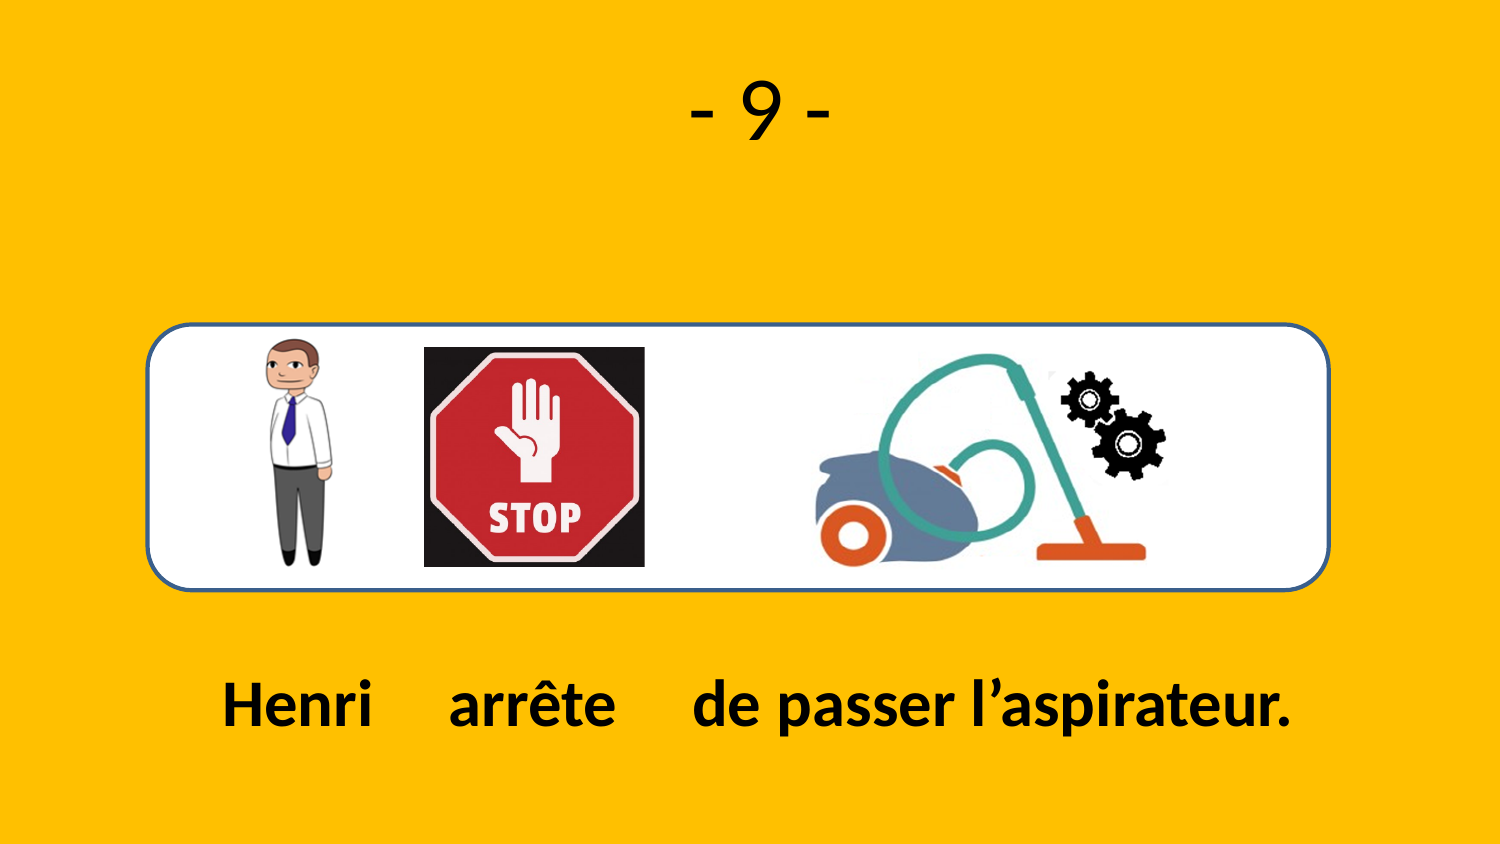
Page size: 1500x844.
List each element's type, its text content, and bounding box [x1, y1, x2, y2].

title - 9 - [75, 33, 1425, 175]
text_box [145, 322, 1331, 593]
picture [424, 347, 645, 567]
picture [796, 339, 1182, 576]
picture [253, 334, 345, 574]
text_box Henri arrête de passer l’aspirateur. [147, 652, 1329, 747]
